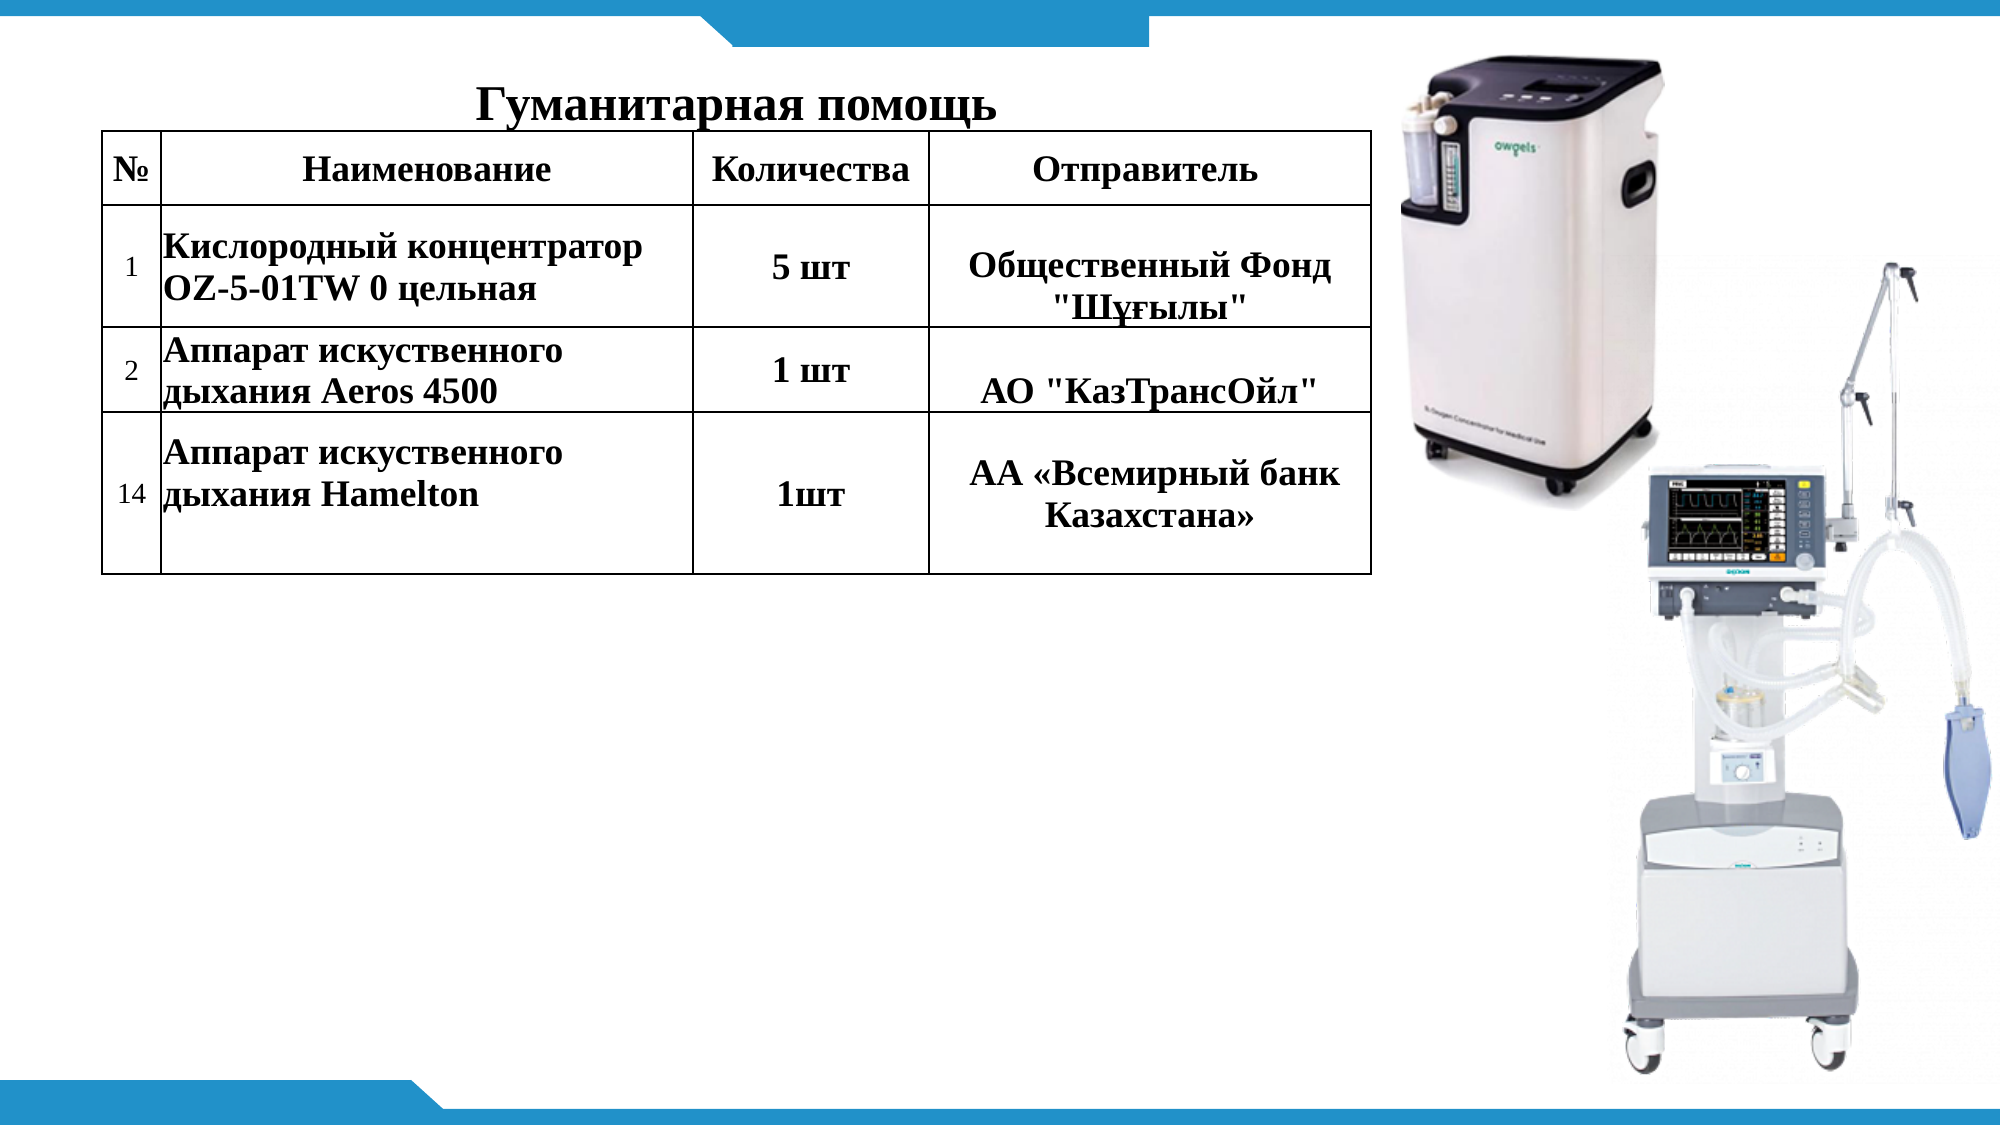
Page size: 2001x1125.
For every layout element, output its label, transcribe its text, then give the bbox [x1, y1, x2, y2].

table_header Гуманитарная помощь [102, 66, 1371, 130]
table_cell 2 [103, 328, 160, 411]
table_cell Отправитель [930, 132, 1370, 204]
table_cell 1 [103, 206, 160, 326]
table_cell 14 [103, 413, 160, 573]
table_cell 5 шт [694, 206, 928, 326]
table_cell № [103, 132, 160, 204]
table_cell Количества [694, 132, 928, 204]
table_cell Общественный Фонд "Шұғылы" [930, 206, 1370, 326]
table_cell Аппарат искуственного дыхания Aeros 4500 [162, 328, 692, 411]
table_cell АО "КазТрансОйл" [930, 328, 1370, 411]
picture [1401, 54, 2000, 1084]
table_cell 1 шт [694, 328, 928, 411]
table_cell АА «Всемирный банк Казахстана» [930, 413, 1370, 573]
table_cell Кислородный концентратор OZ-5-01TW 0 цельная [162, 206, 692, 326]
table_cell Аппарат искуственного дыхания Hamelton [162, 413, 692, 573]
table_cell Наименование [162, 132, 692, 204]
table_cell 1шт [694, 413, 928, 573]
